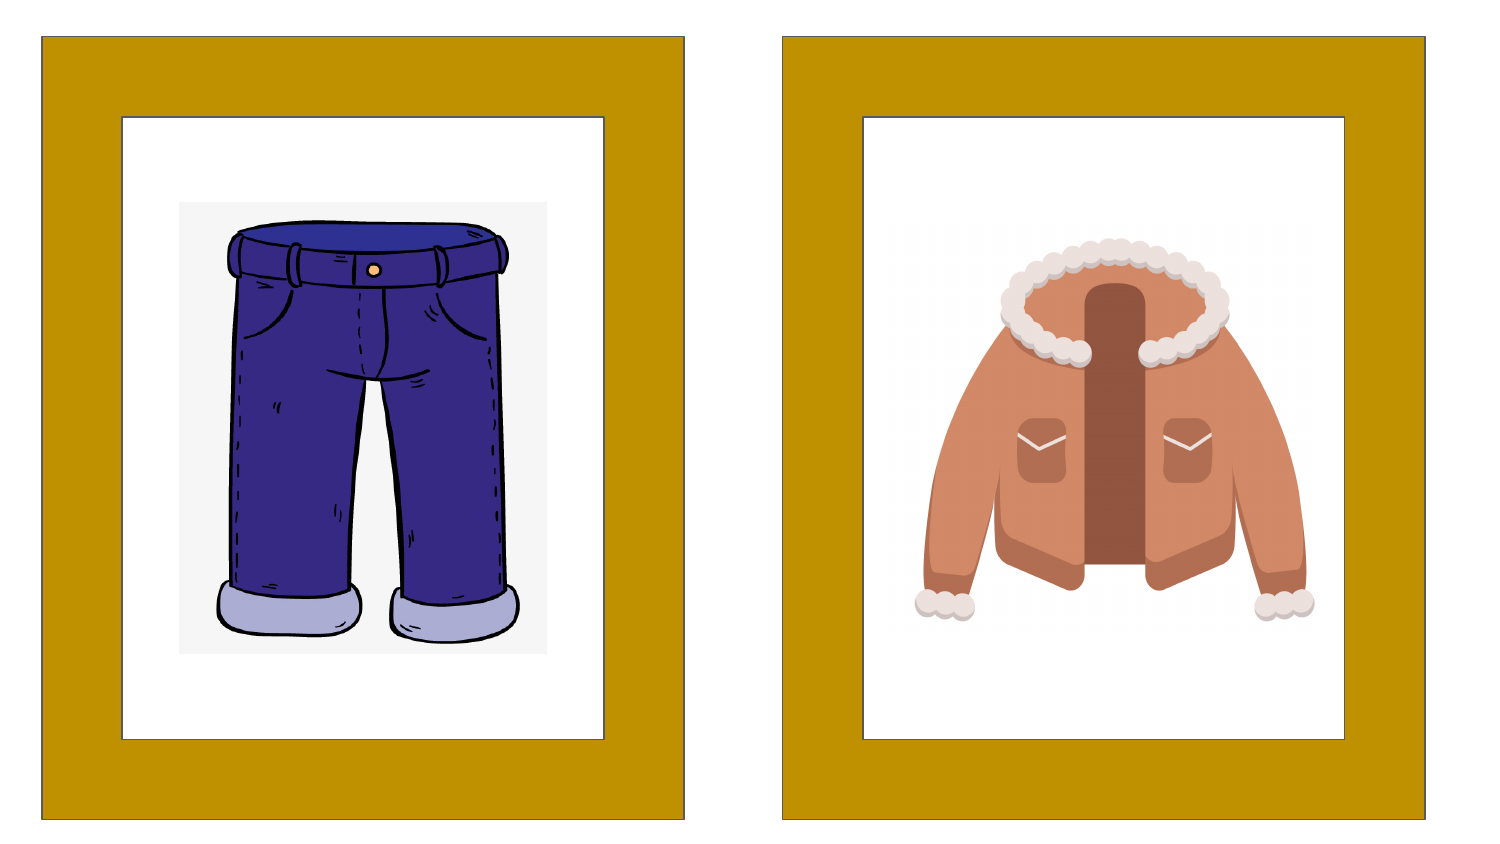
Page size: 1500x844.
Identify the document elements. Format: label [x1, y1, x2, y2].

text_box [782, 36, 1425, 820]
picture [179, 202, 547, 654]
picture [883, 223, 1325, 633]
text_box [41, 36, 685, 820]
